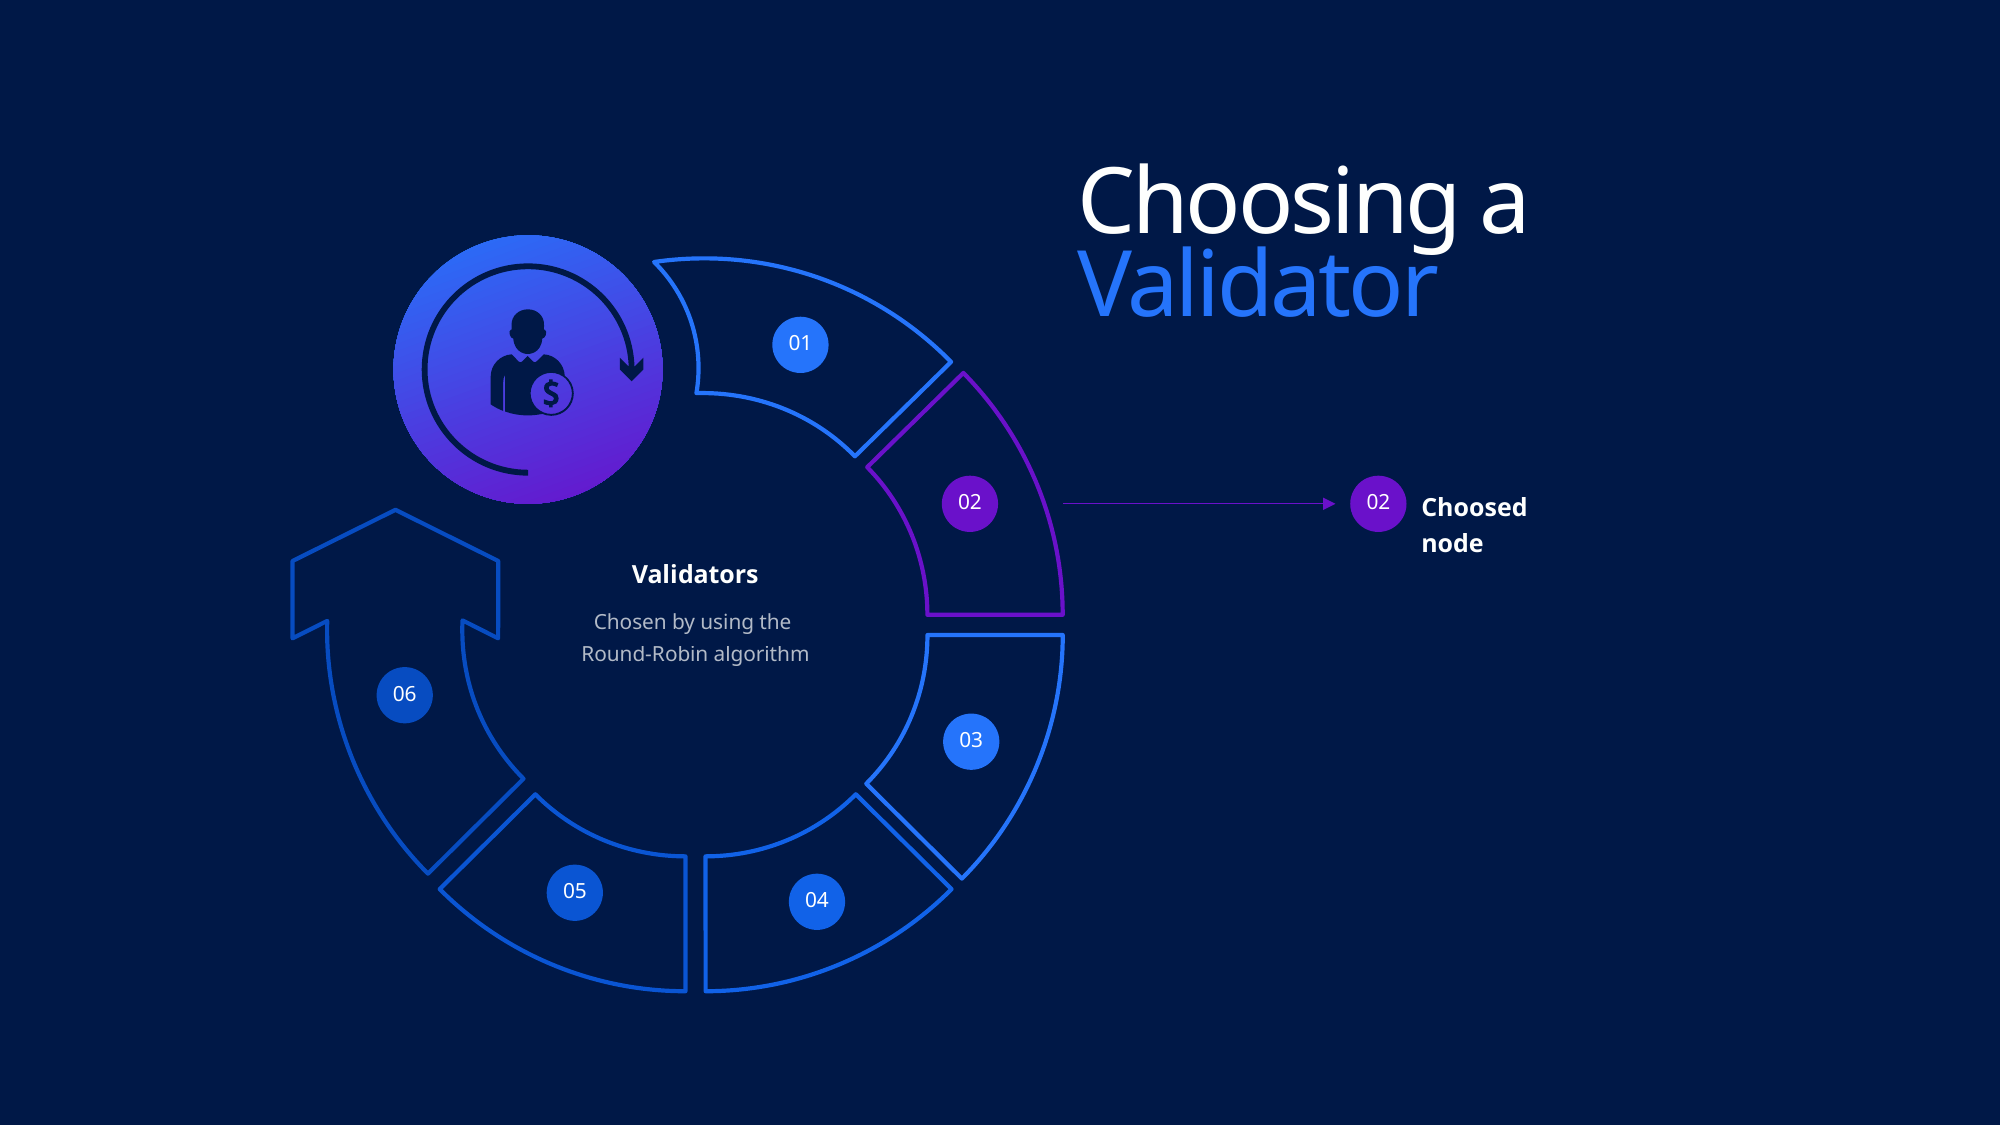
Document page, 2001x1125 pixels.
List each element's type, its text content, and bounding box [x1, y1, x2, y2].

text_box 02 [1349, 474, 1408, 534]
text_box [292, 509, 524, 874]
text_box 05 [545, 863, 604, 922]
text_box 02 [940, 474, 1000, 534]
text_box Validators Chosen by using the Round-Robin algorithm [552, 545, 839, 674]
text_box [543, 379, 559, 408]
text_box [509, 309, 547, 354]
text_box 06 [375, 666, 434, 725]
text_box [393, 235, 663, 504]
text_box [705, 794, 952, 992]
text_box [490, 354, 574, 416]
text_box [866, 635, 1063, 879]
text_box Choosing a Validator [1062, 160, 1870, 264]
text_box [421, 263, 644, 476]
text_box Choosed node [1421, 478, 1583, 565]
text_box [439, 794, 686, 992]
text_box 01 [771, 315, 830, 375]
text_box [867, 372, 1063, 615]
text_box 03 [942, 712, 1001, 771]
text_box 04 [787, 872, 847, 931]
text_box [654, 258, 952, 457]
